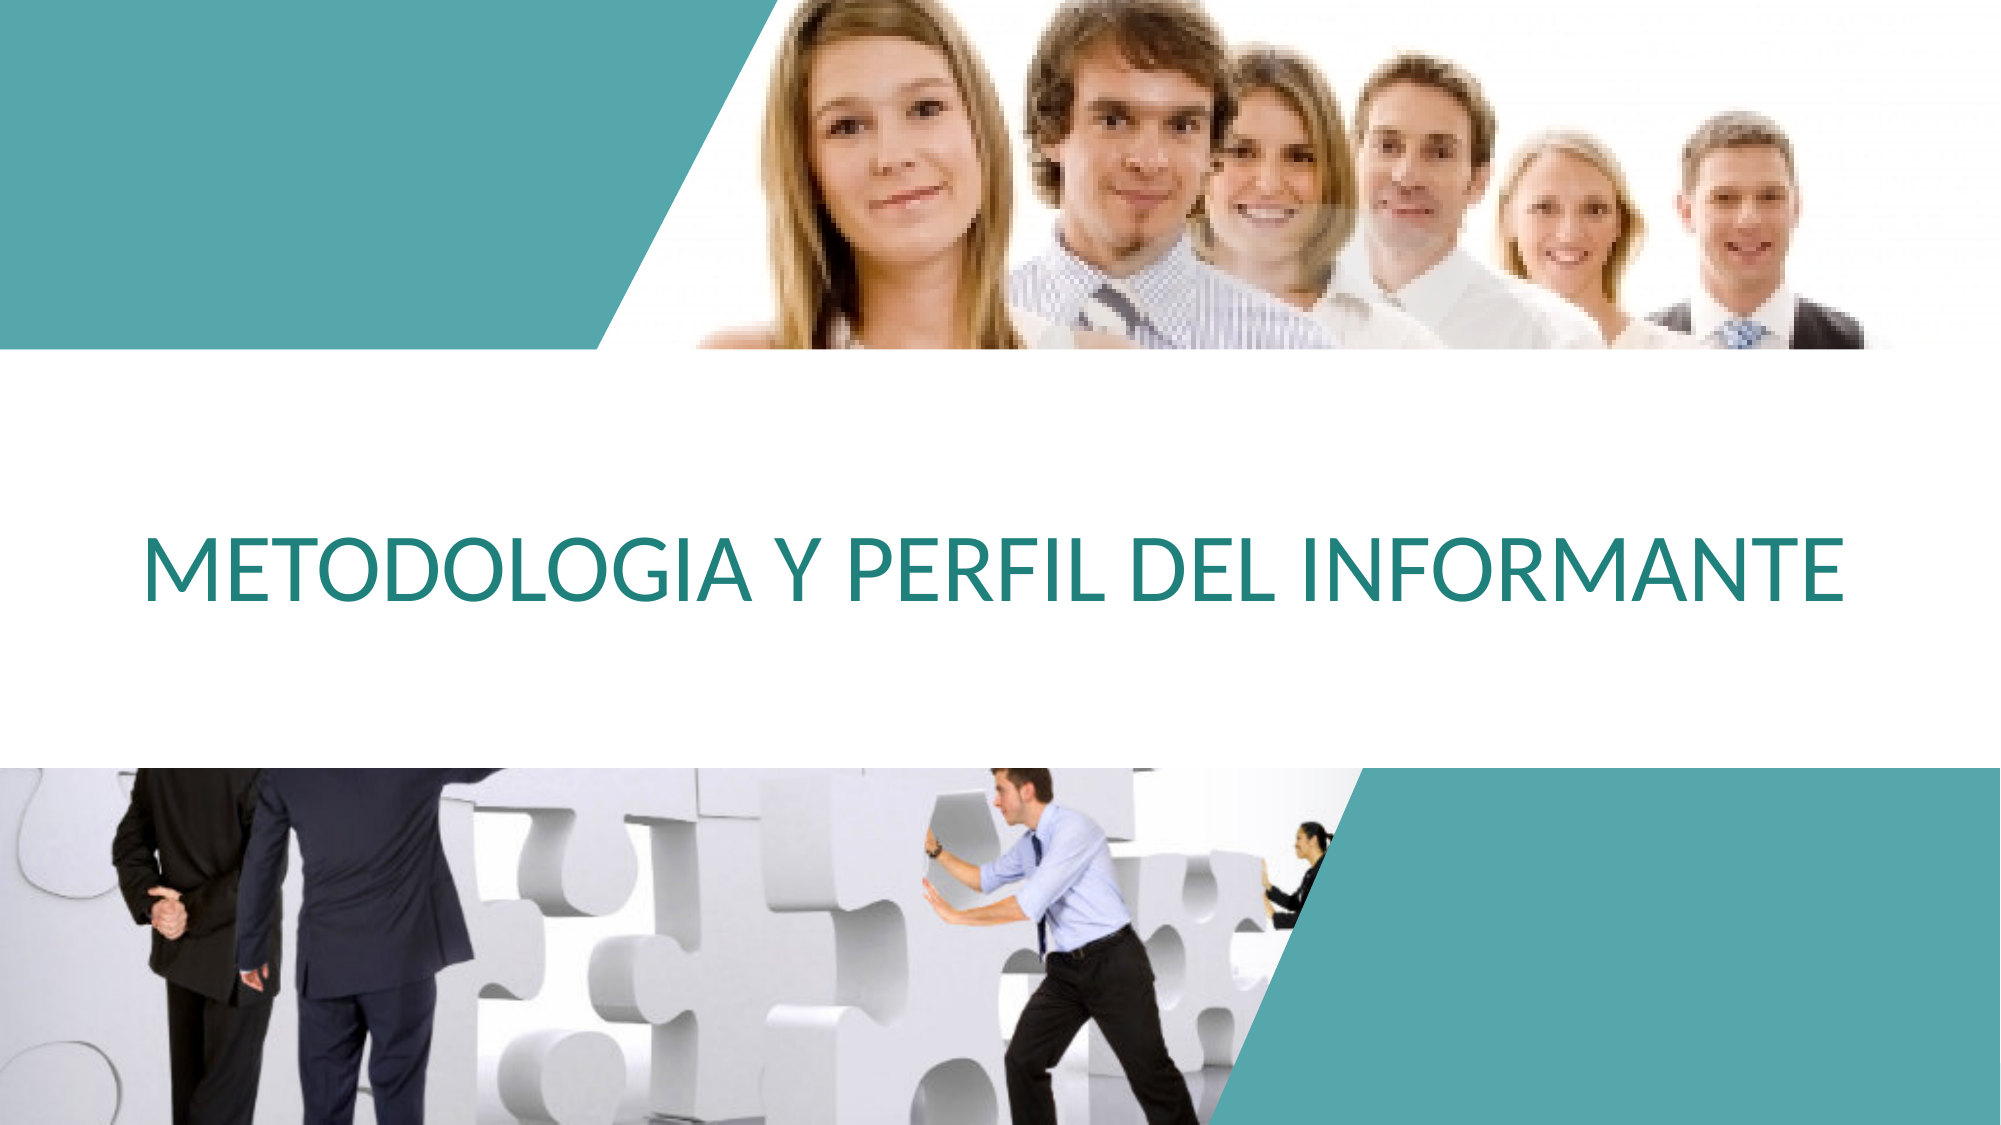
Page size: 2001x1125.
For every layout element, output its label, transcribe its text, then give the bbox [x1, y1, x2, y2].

text_box [1403, 766, 2000, 1125]
text_box METODOLOGIA Y PERFIL DEL INFORMANTE [52, 451, 1936, 674]
picture [0, 767, 1405, 1125]
picture [598, 0, 2000, 350]
text_box [0, 0, 596, 352]
